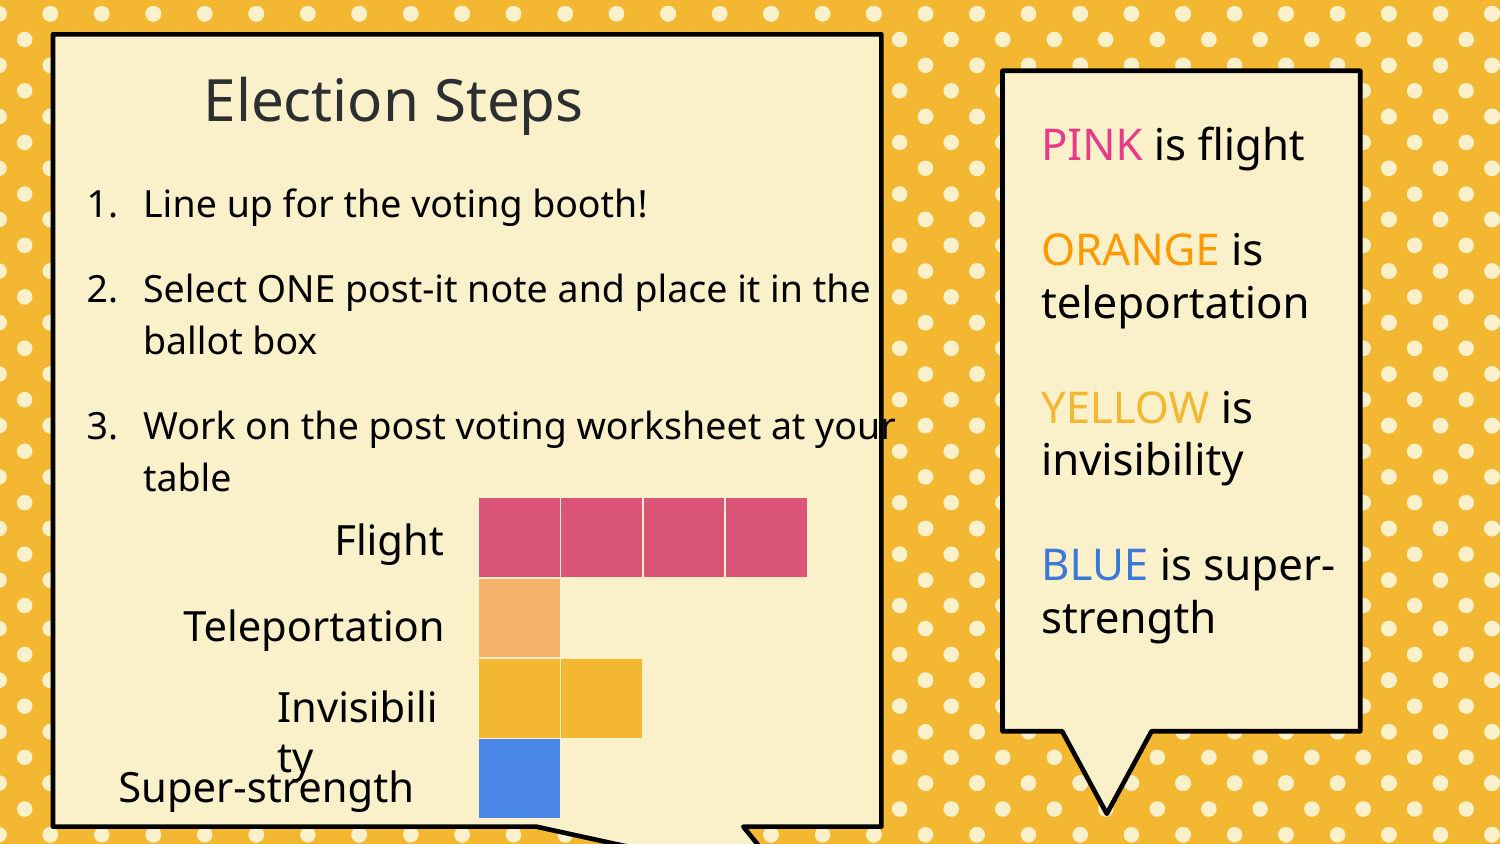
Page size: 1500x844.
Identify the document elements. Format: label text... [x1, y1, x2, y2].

text_box [478, 497, 560, 577]
text_box [642, 497, 726, 578]
text_box [478, 738, 561, 819]
text_box [561, 658, 643, 739]
text_box [478, 658, 561, 738]
text_box PINK is flight ORANGE is teleportation YELLOW is invisibility BLUE is super-strength [1025, 101, 1407, 710]
list Line up for the voting booth! Select ONE post-it note and place it in the ballot box Work on the post voting worksheet at your table [53, 158, 923, 819]
text_box [1002, 127, 1361, 814]
text_box [560, 497, 642, 578]
text_box Teleportation [168, 585, 462, 666]
text_box Flight [319, 498, 461, 579]
text_box [1247, 70, 1361, 101]
text_box [52, 34, 882, 844]
text_box Invisibility [262, 665, 461, 745]
text_box Super-strength [103, 745, 461, 826]
title Election Steps [188, 48, 1247, 127]
text_box [726, 497, 808, 578]
text_box [478, 577, 561, 658]
